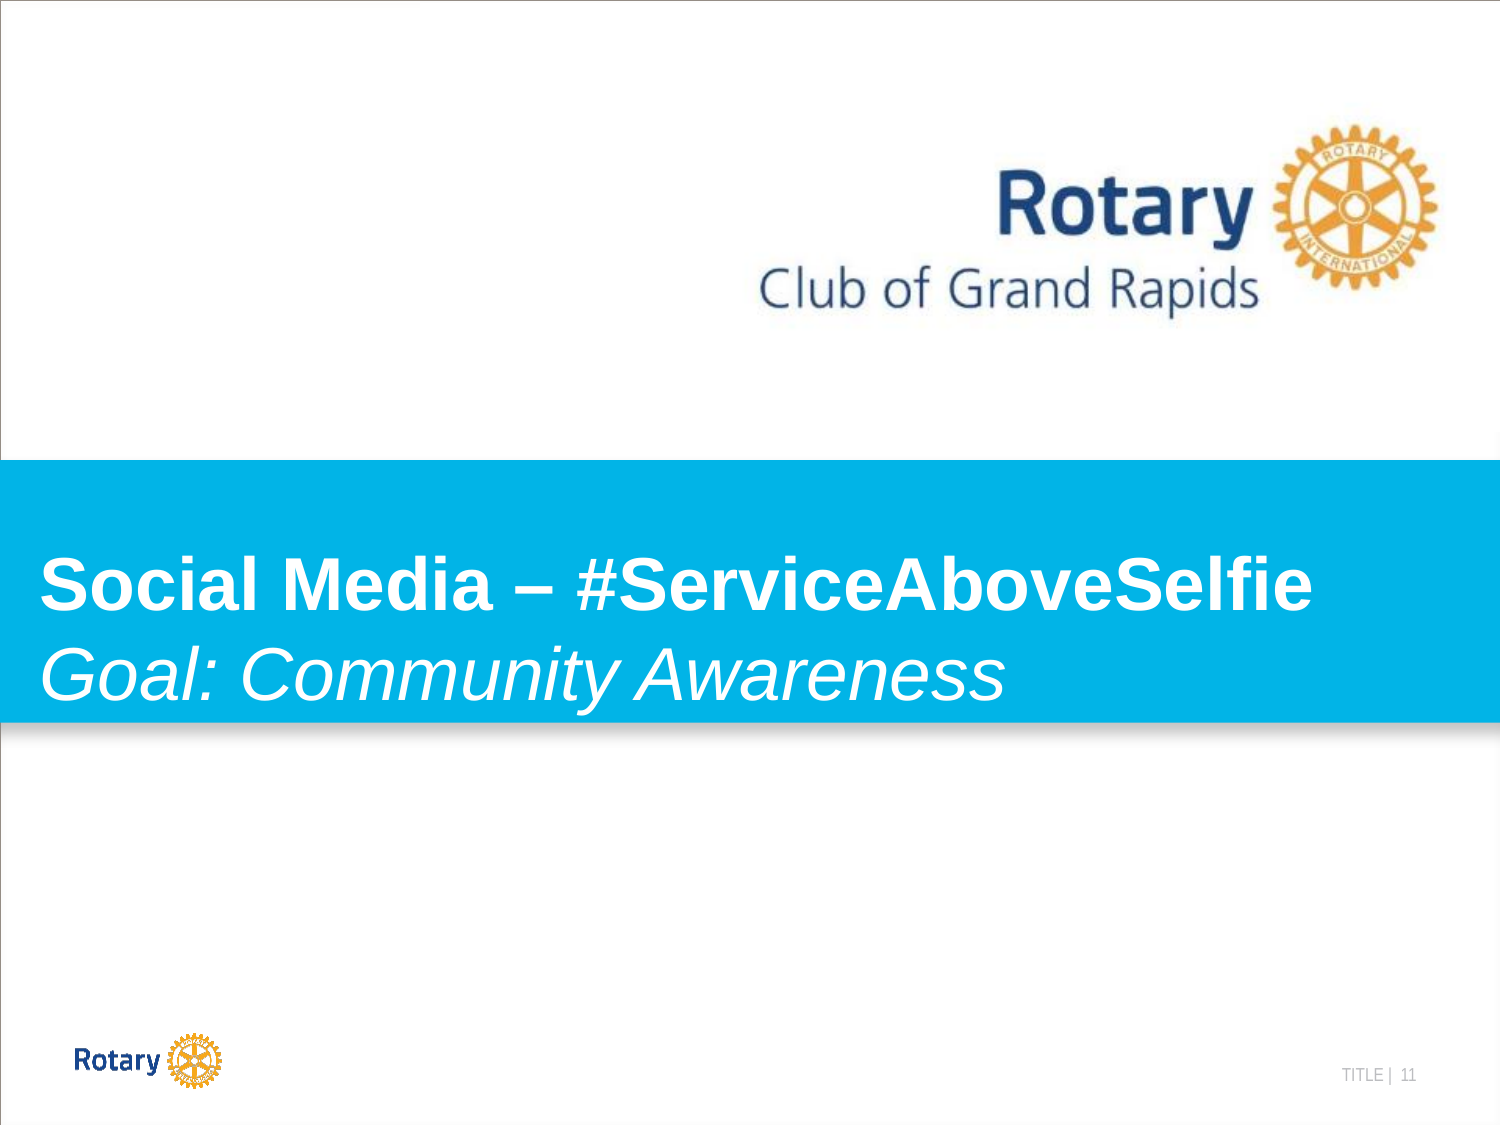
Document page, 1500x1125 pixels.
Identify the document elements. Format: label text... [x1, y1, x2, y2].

text_box [0, 460, 1500, 723]
picture [420, 3, 1500, 432]
title Social Media – #ServiceAboveSelfie Goal: Community Awareness [24, 528, 1475, 731]
picture [75, 1033, 222, 1089]
